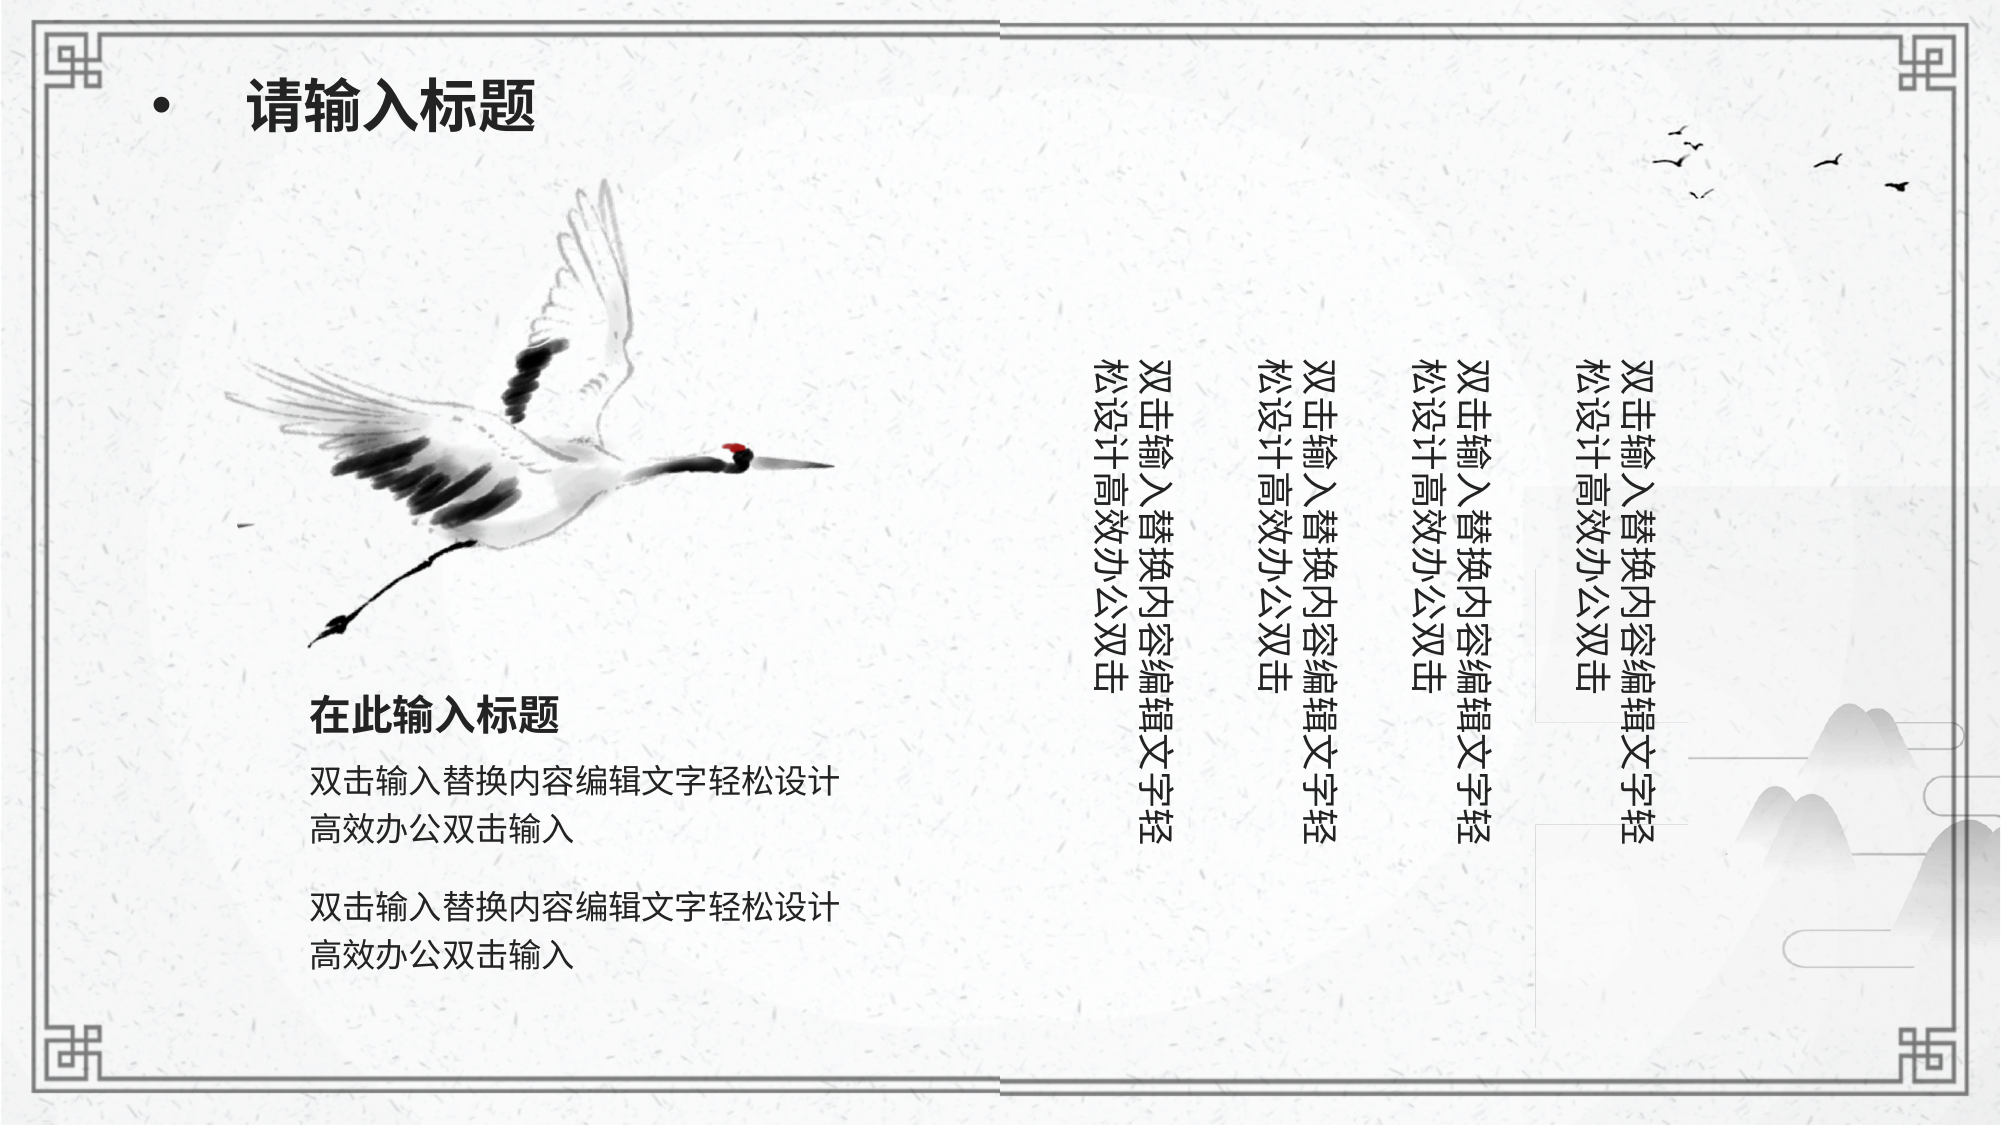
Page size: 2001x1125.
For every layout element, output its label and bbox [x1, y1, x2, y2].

text_box [1067, 343, 1716, 866]
text_box [294, 681, 862, 1044]
picture [0, 0, 2001, 1125]
